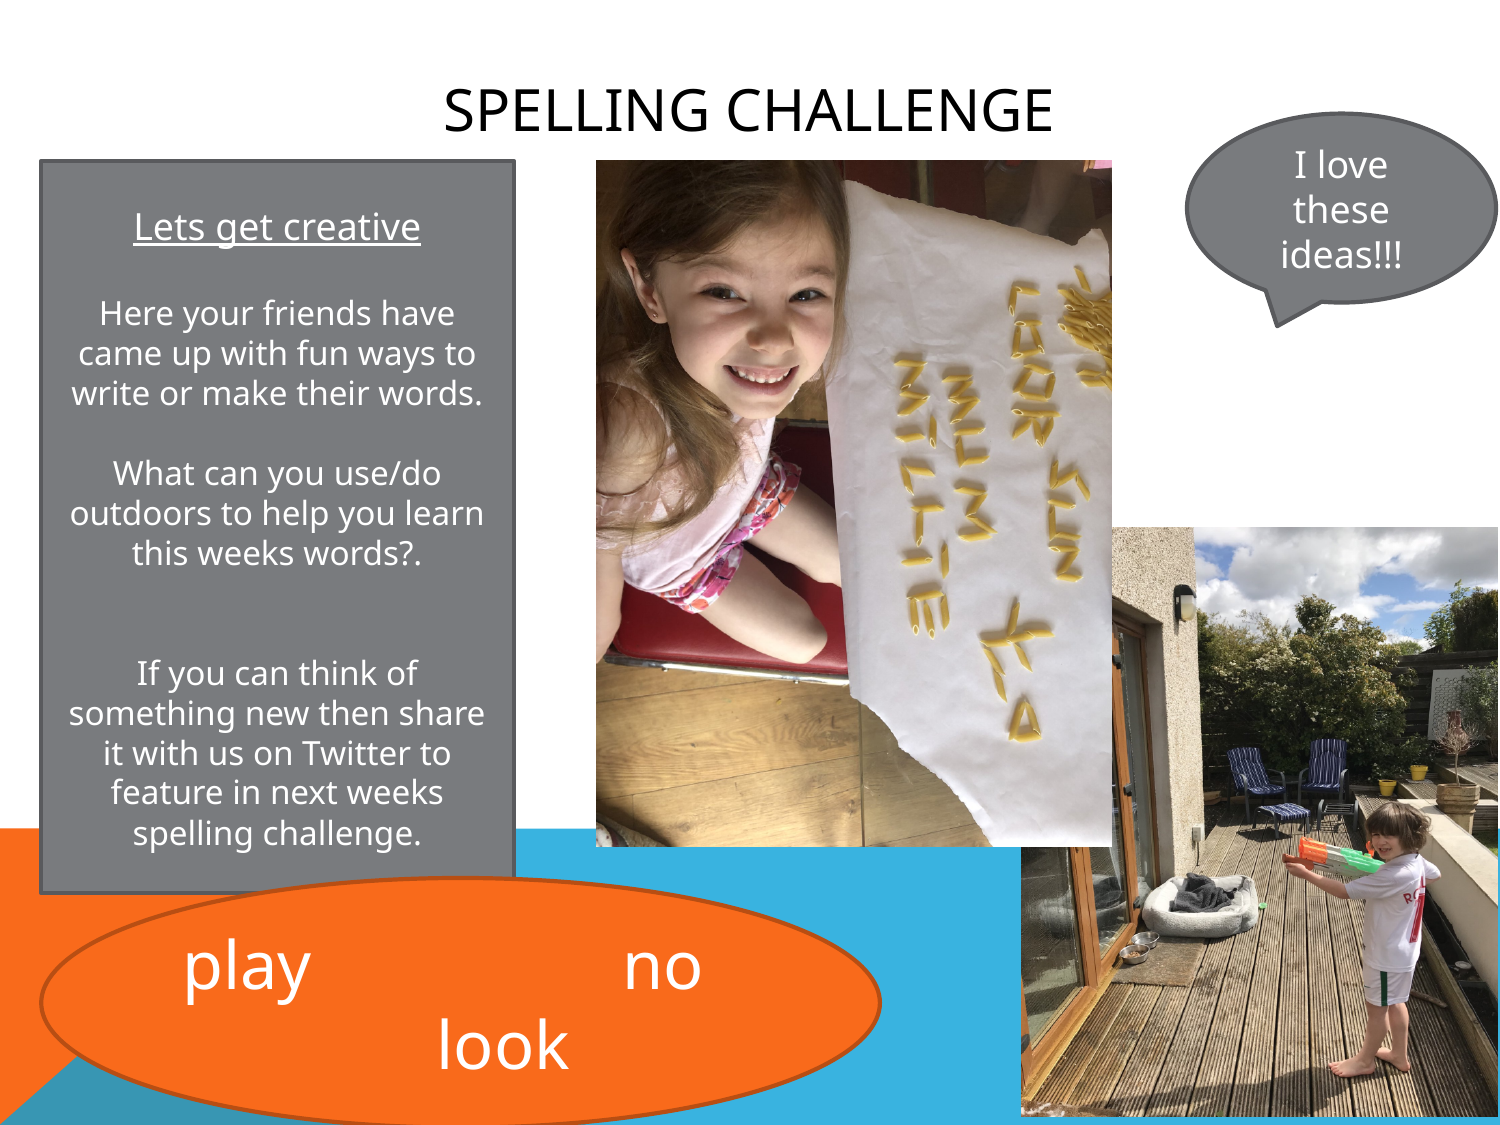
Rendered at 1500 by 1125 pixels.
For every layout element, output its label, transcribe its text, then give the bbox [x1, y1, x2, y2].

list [596, 160, 1112, 848]
picture [1021, 526, 1498, 1117]
text_box Lets get creative Here your friends have came up with fun ways to write or make their words. What can you use/do outdoors to help you learn this weeks words?. If you can think of something new then share it with us on Twitter to feature in next weeks spelling challenge. [39, 159, 516, 895]
text_box I love these ideas!!! [1184, 111, 1499, 329]
text_box play no look [39, 875, 883, 1125]
title Spelling Challenge [112, 30, 1373, 185]
